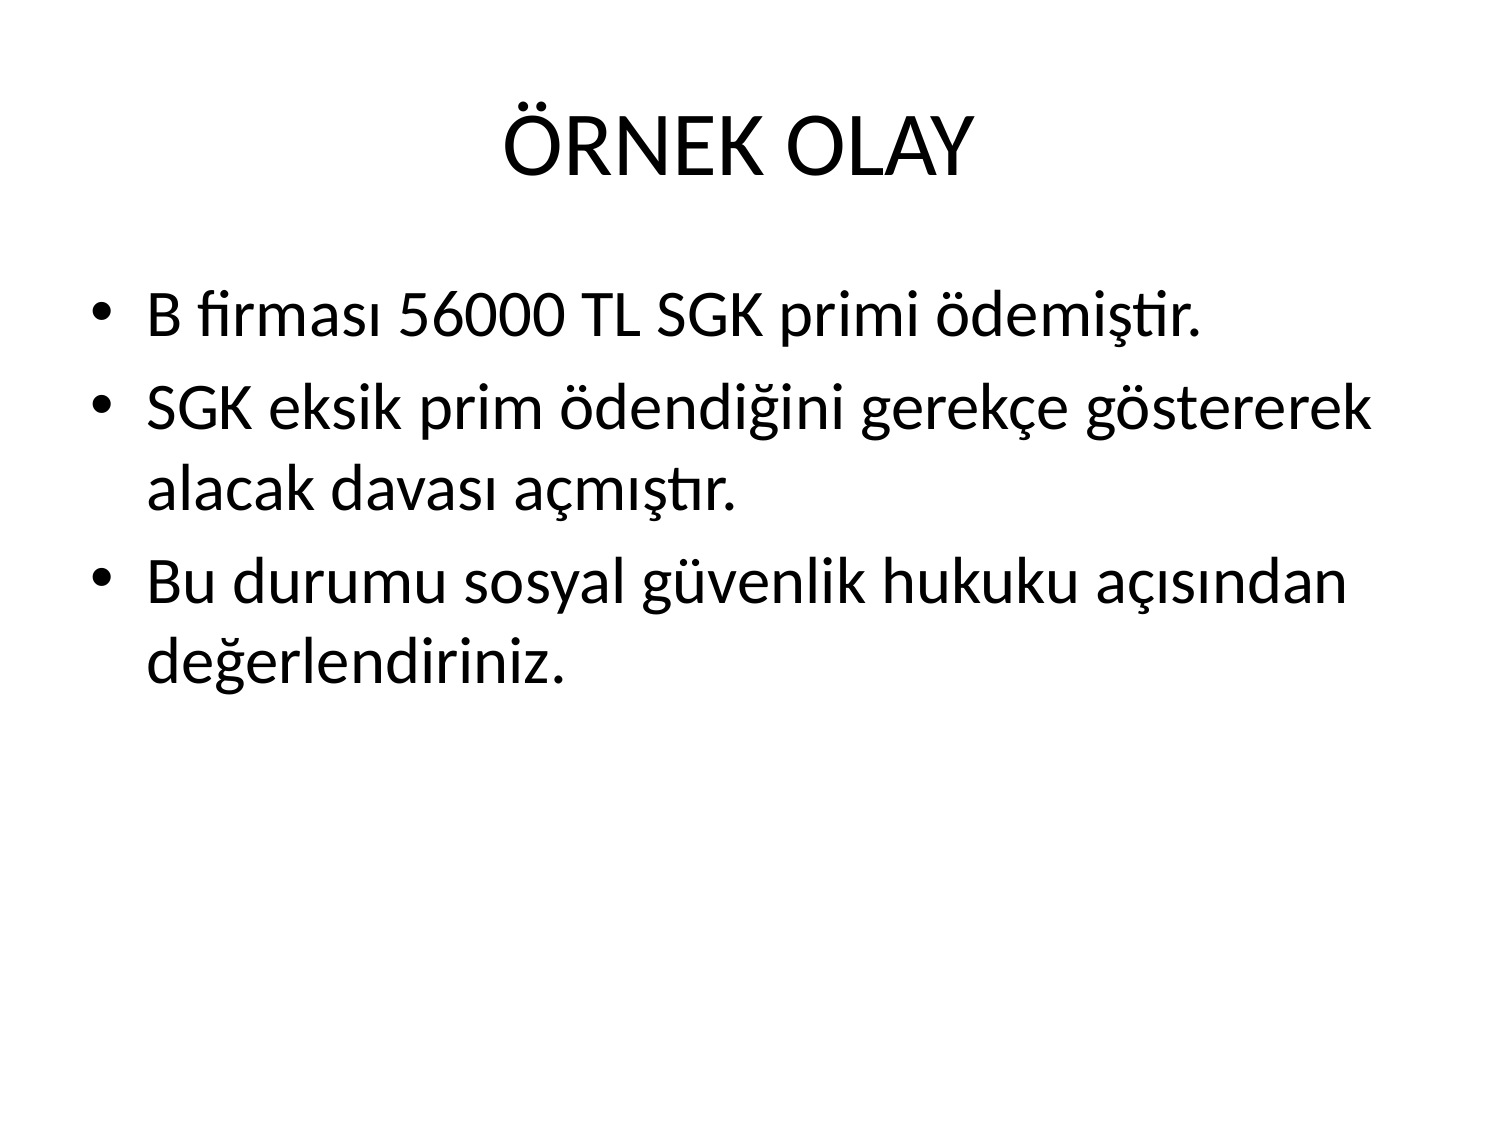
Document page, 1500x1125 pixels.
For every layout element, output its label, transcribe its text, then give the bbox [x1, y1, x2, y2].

list B firması 56000 TL SGK primi ödemiştir. SGK eksik prim ödendiğini gerekçe göstererek alacak davası açmıştır. Bu durumu sosyal güvenlik hukuku açısından değerlendiriniz. [75, 262, 1425, 1005]
title ÖRNEK OLAY [75, 45, 1425, 233]
